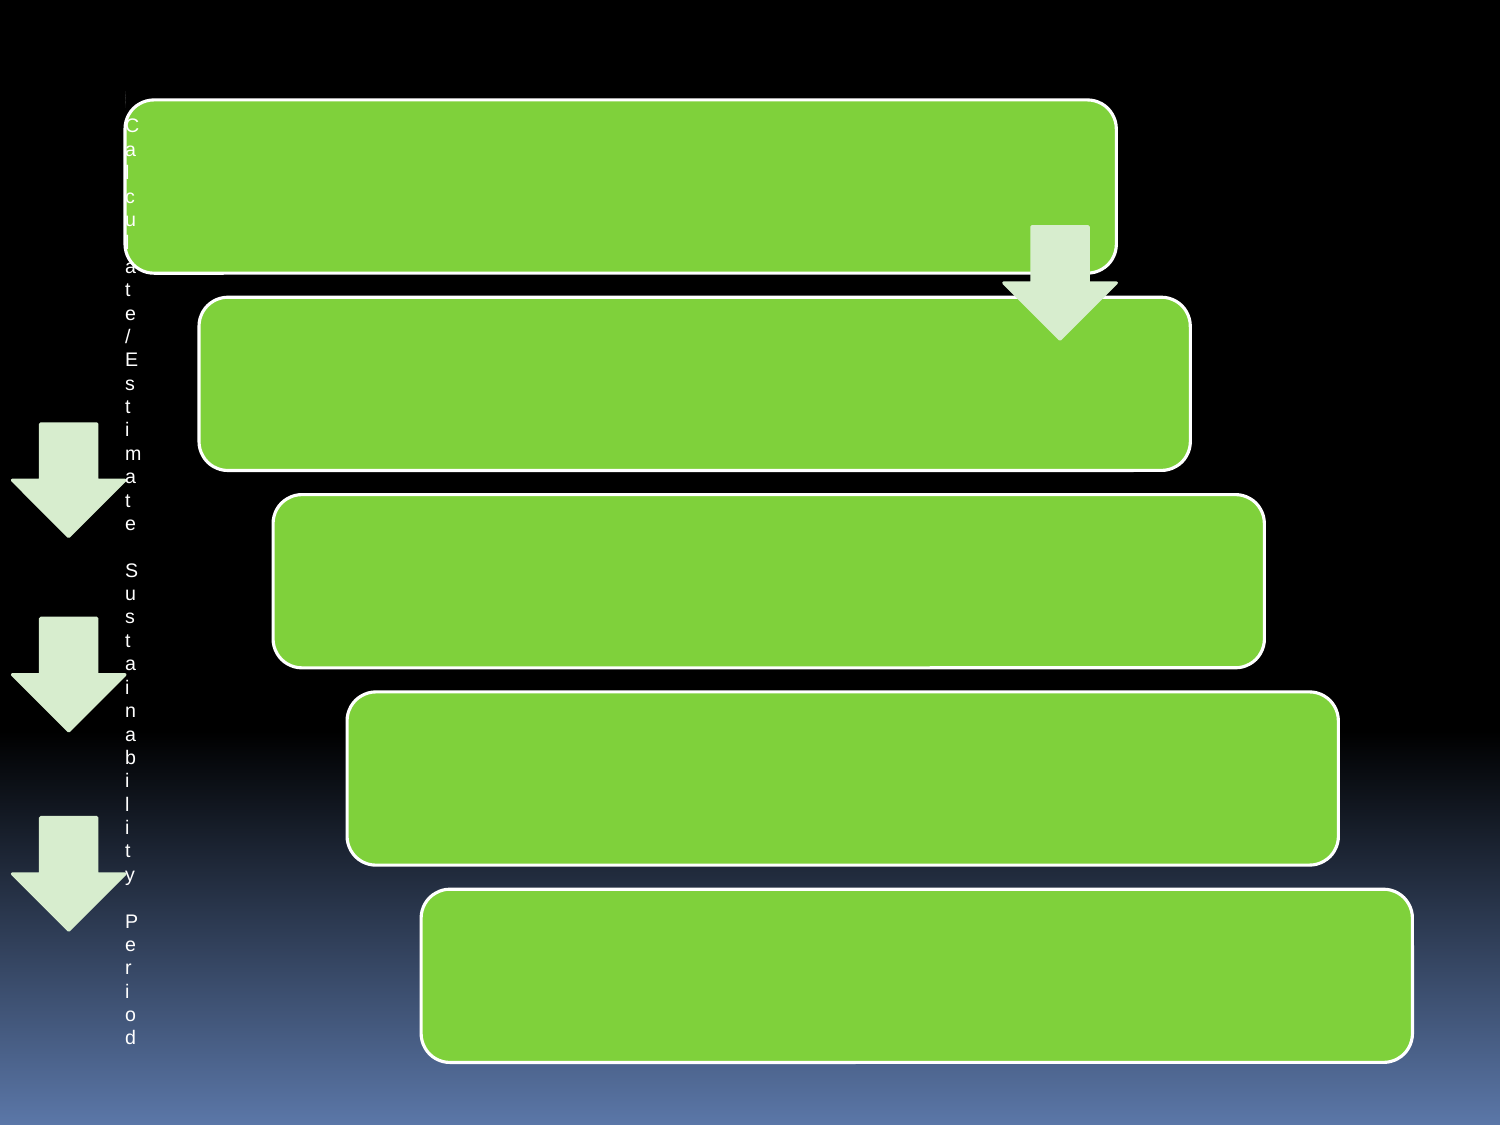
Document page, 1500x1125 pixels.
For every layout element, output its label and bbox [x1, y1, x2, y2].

text_box [124, 99, 1413, 1063]
text_box [87, 86, 1401, 1076]
